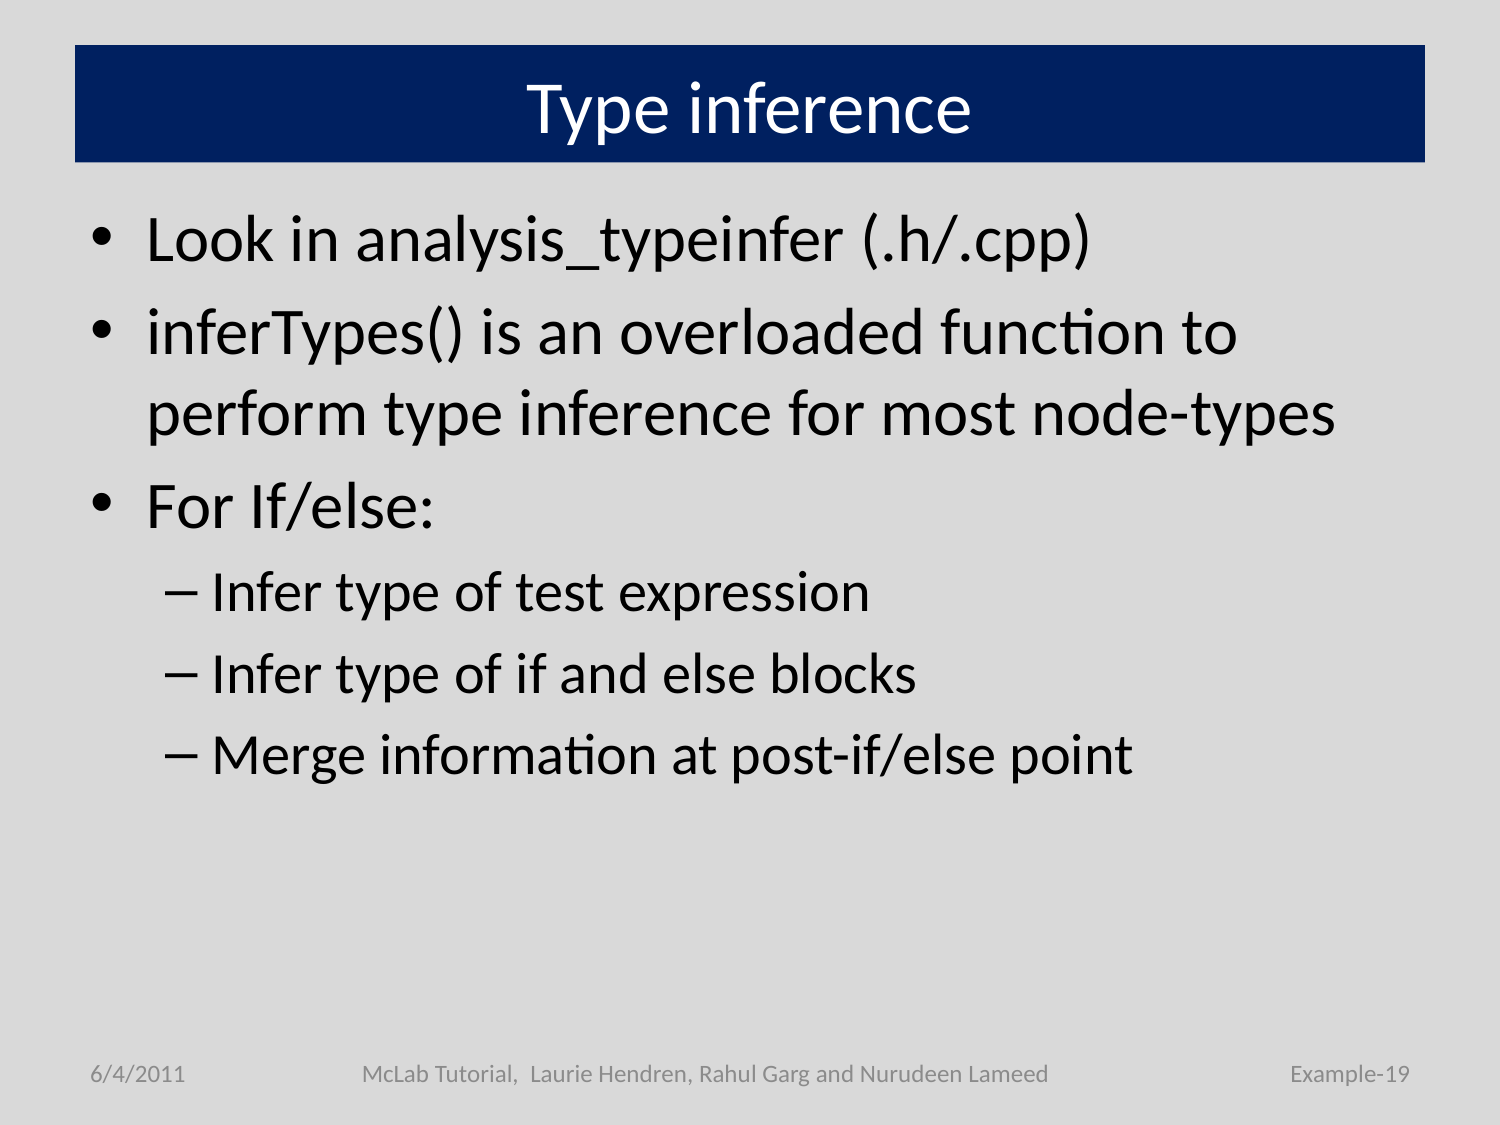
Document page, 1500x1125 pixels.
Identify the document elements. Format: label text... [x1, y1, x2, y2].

footer McLab Tutorial, Laurie Hendren, Rahul Garg and Nurudeen Lameed [300, 1042, 1113, 1103]
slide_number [75, 1042, 213, 1103]
title Type inference [75, 45, 1425, 163]
slide_number Example-19 [1250, 1042, 1425, 1103]
list Look in analysis_typeinfer (.h/.cpp) inferTypes() is an overloaded function to perform type inference for most node-types For If/else: Infer type of test expression Infer type of if and else blocks Merge information at post-if/else point [75, 187, 1425, 1025]
